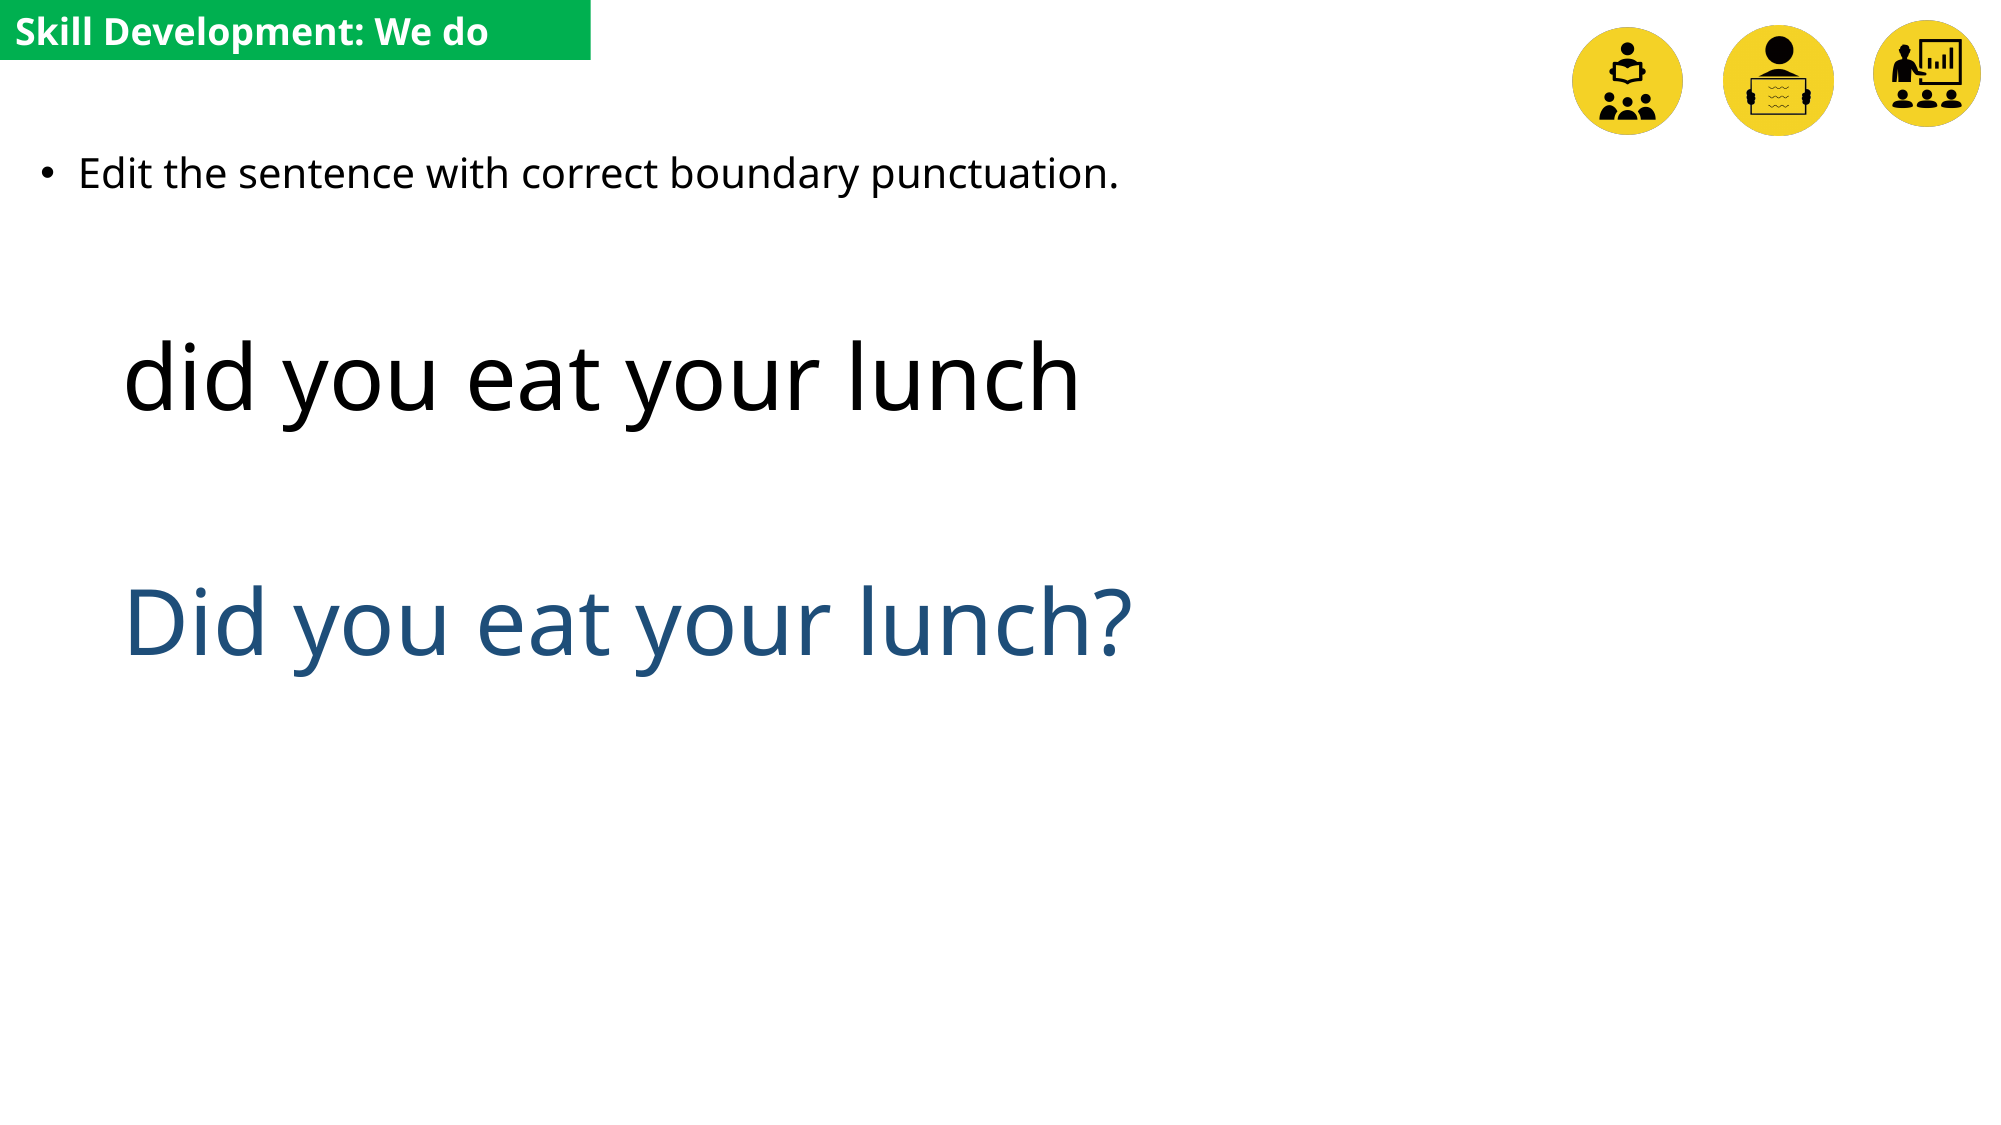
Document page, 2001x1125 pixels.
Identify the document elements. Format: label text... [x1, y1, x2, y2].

text_box Skill Development: We do [0, 0, 591, 60]
text_box Edit the sentence with correct boundary punctuation. [25, 144, 1969, 265]
text_box Did you eat your lunch? [107, 556, 1588, 681]
picture [1871, 17, 1983, 129]
picture [1722, 25, 1834, 137]
text_box did you eat your lunch [107, 311, 1588, 437]
picture [1570, 25, 1685, 138]
